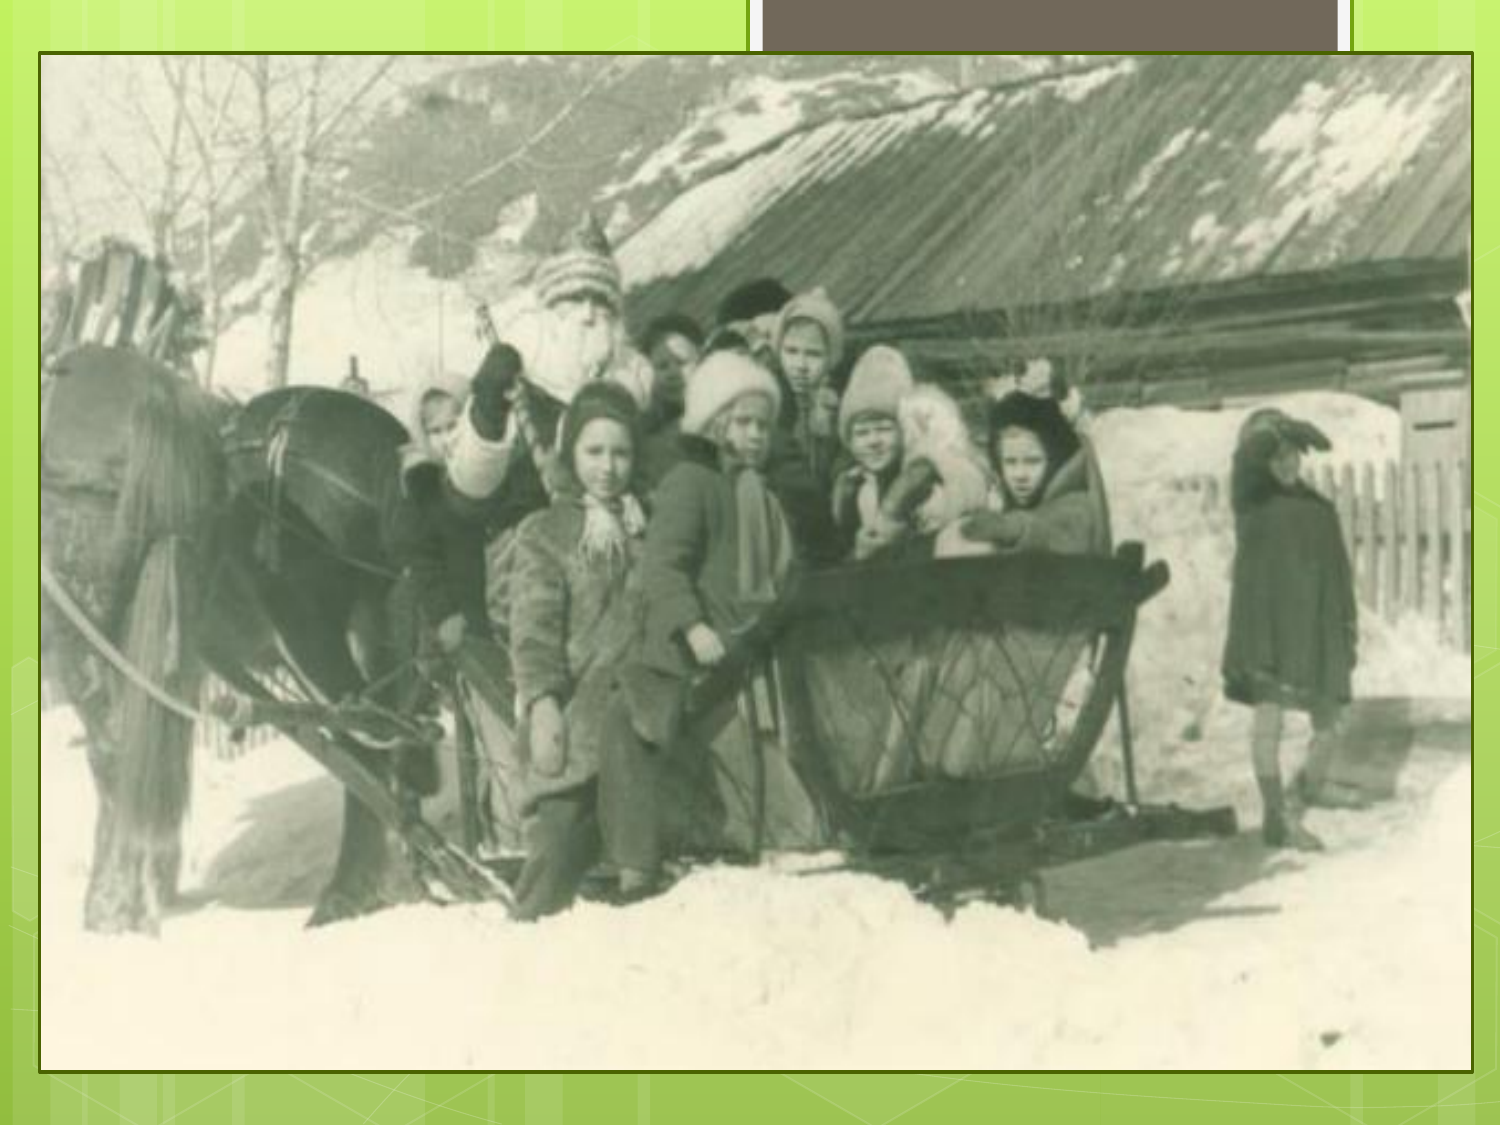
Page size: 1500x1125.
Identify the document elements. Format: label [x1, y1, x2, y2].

picture [41, 54, 1471, 1071]
